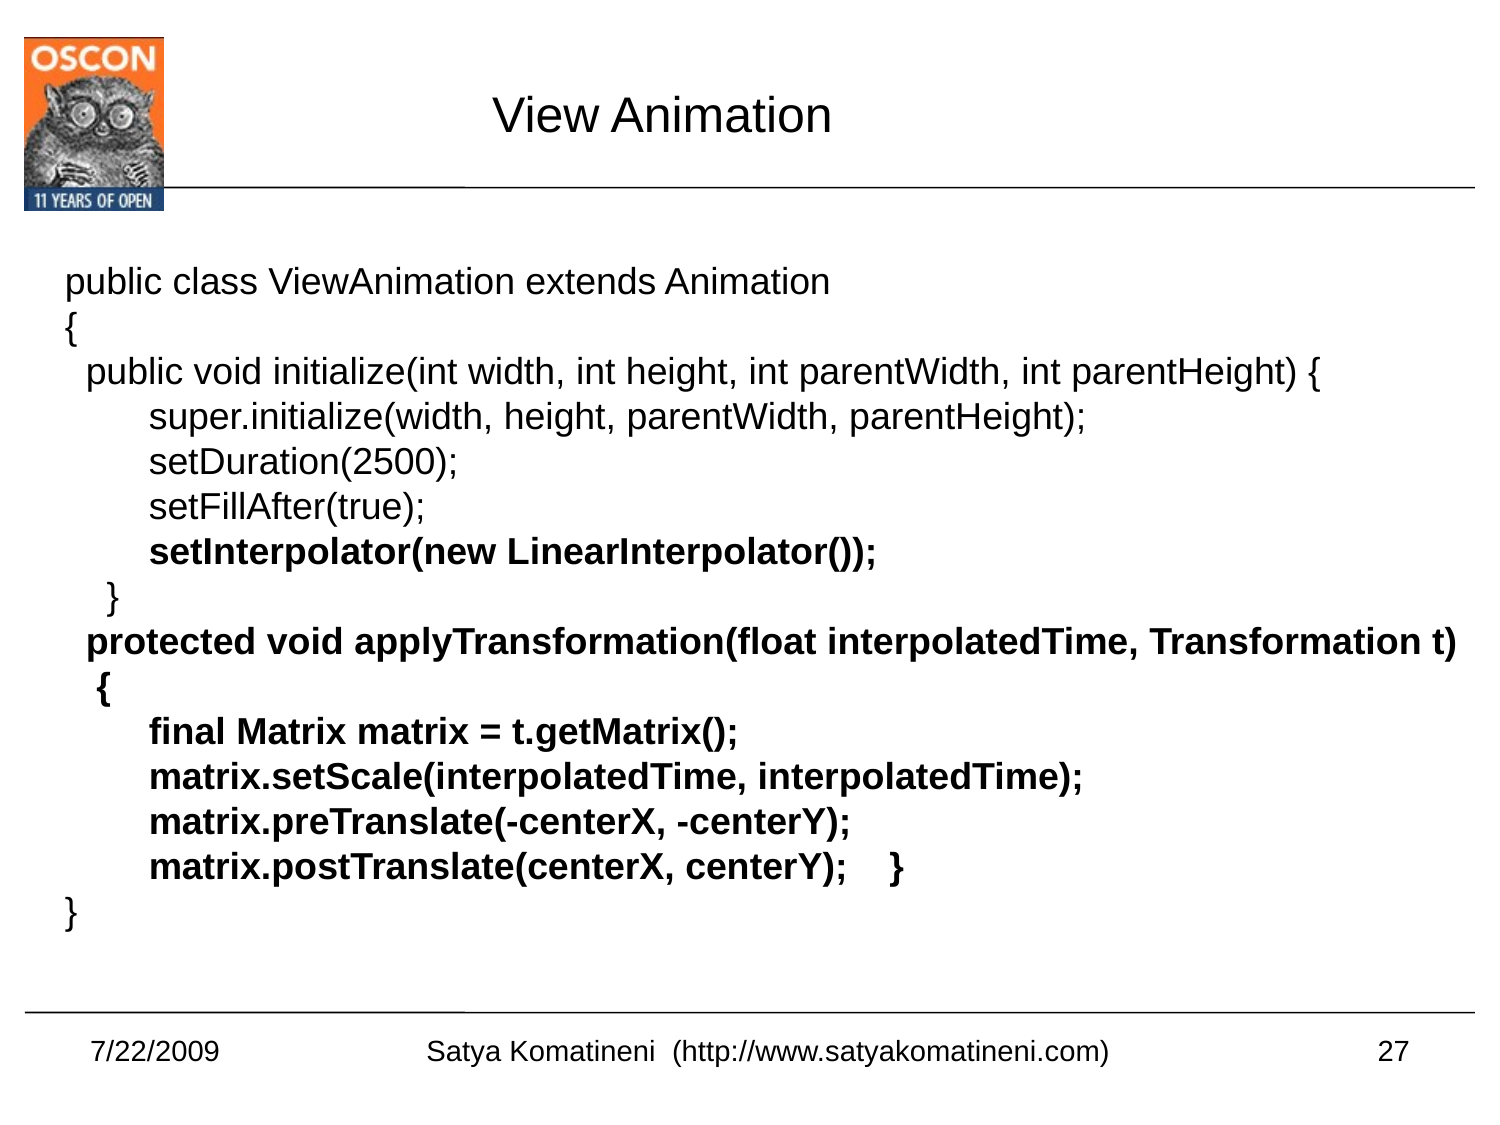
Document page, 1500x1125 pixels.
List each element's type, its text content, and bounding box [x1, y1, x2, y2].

footer Satya Komatineni (http://www.satyakomatineni.com) [399, 1024, 1138, 1104]
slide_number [74, 1024, 426, 1103]
text_box public class ViewAnimation extends Animation { public void initialize(int width, int height, int parentWidth, int parentHeight) { super.initialize(width, height, parentWidth, parentHeight); setDuration(2500); setFillAfter(true); setInterpolator(new LinearInterpolator()); } protected void applyTransformation(float interpolatedTime, Transformation t) { final Matrix matrix = t.getMatrix(); matrix.setScale(interpolatedTime, interpolatedTime); matrix.preTranslate(-centerX, -centerY); matrix.postTranslate(centerX, centerY); } } [49, 249, 1475, 940]
text_box View Animation [477, 74, 848, 150]
slide_number 27 [1074, 1024, 1426, 1103]
picture [24, 37, 164, 211]
